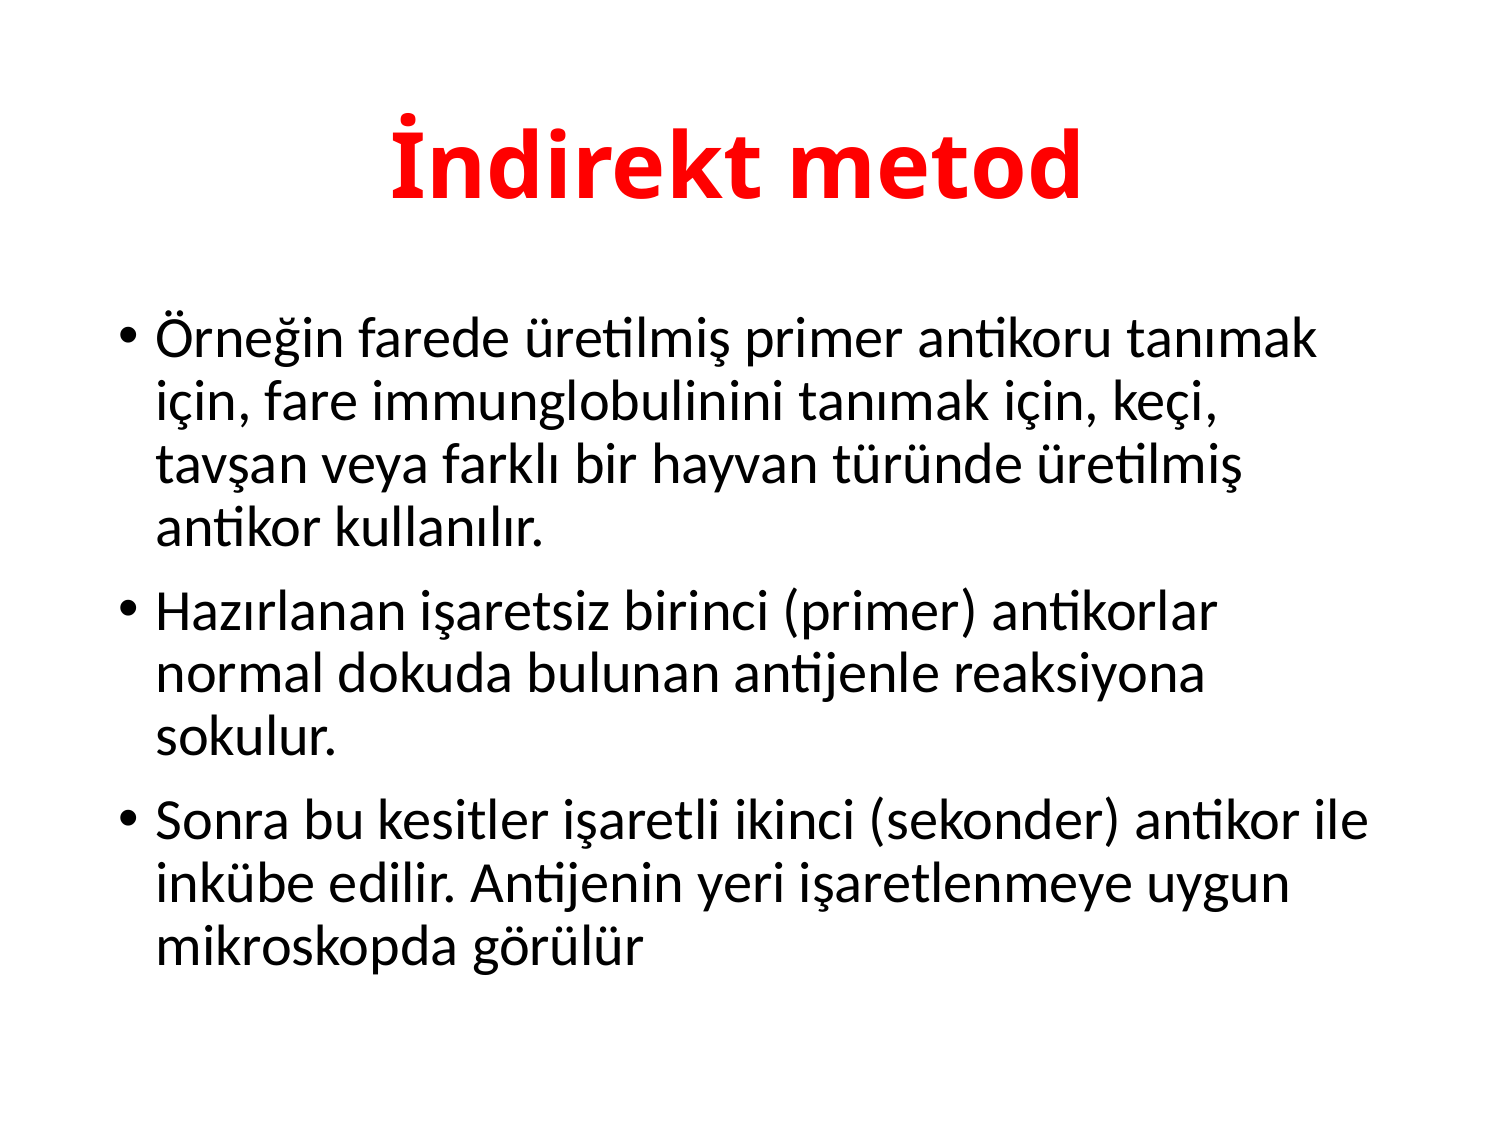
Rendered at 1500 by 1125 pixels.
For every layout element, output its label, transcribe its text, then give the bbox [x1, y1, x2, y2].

list Örneğin farede üretilmiş primer antikoru tanımak için, fare immunglobulinini tanımak için, keçi, tavşan veya farklı bir hayvan türünde üretilmiş antikor kullanılır. Hazırlanan işaretsiz birinci (primer) antikorlar normal dokuda bulunan antijenle reaksiyona sokulur. Sonra bu kesitler işaretli ikinci (sekonder) antikor ile inkübe edilir. Antijenin yeri işaretlenmeye uygun mikroskopda görülür [103, 299, 1397, 1014]
title İndirekt metod [103, 59, 1397, 278]
